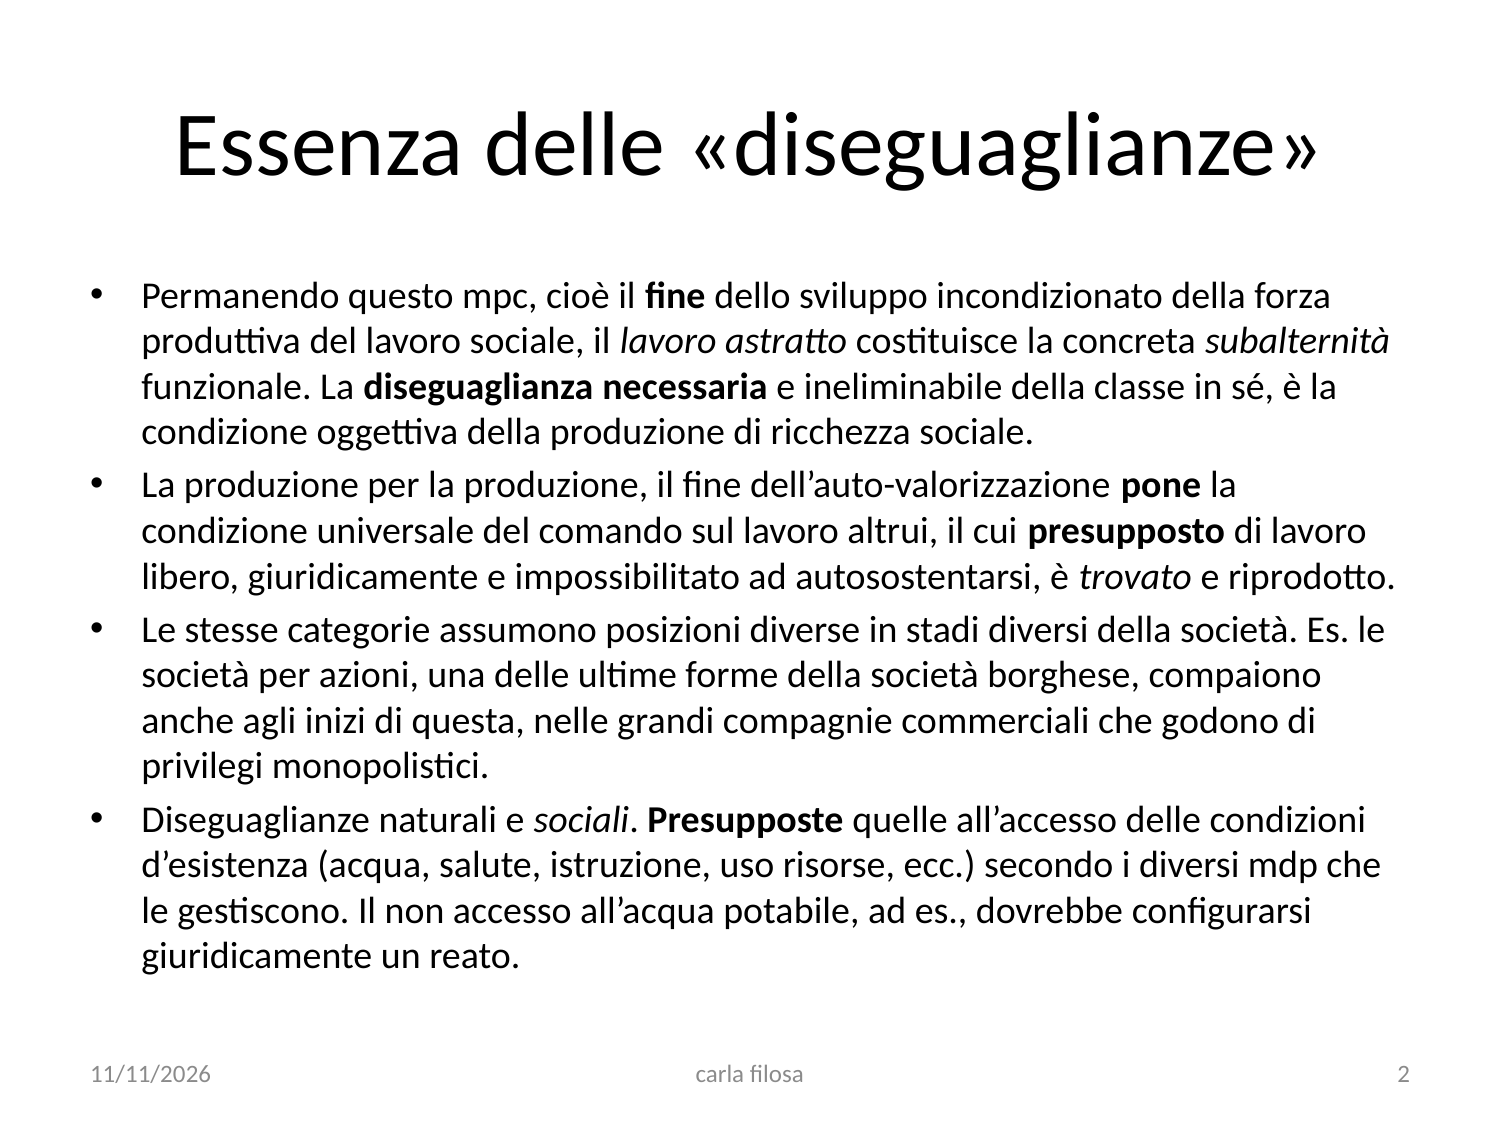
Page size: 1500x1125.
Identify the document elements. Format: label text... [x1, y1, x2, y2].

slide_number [75, 1042, 425, 1103]
footer carla filosa [512, 1042, 988, 1103]
slide_number 2 [1074, 1042, 1425, 1103]
list Permanendo questo mpc, cioè il fine dello sviluppo incondizionato della forza produttiva del lavoro sociale, il lavoro astratto costituisce la concreta subalternità funzionale. La diseguaglianza necessaria e ineliminabile della classe in sé, è la condizione oggettiva della produzione di ricchezza sociale. La produzione per la produzione, il fine dell’auto-valorizzazione pone la condizione universale del comando sul lavoro altrui, il cui presupposto di lavoro libero, giuridicamente e impossibilitato ad autosostentarsi, è trovato e riprodotto. Le stesse categorie assumono posizioni diverse in stadi diversi della società. Es. le società per azioni, una delle ultime forme della società borghese, compaiono anche agli inizi di questa, nelle grandi compagnie commerciali che godono di privilegi monopolistici. Diseguaglianze naturali e sociali. Presupposte quelle all’accesso delle condizioni d’esistenza (acqua, salute, istruzione, uso risorse, ecc.) secondo i diversi mdp che le gestiscono. Il non accesso all’acqua potabile, ad es., dovrebbe configurarsi giuridicamente un reato. [75, 262, 1425, 1005]
title Essenza delle «diseguaglianze» [75, 45, 1425, 233]
